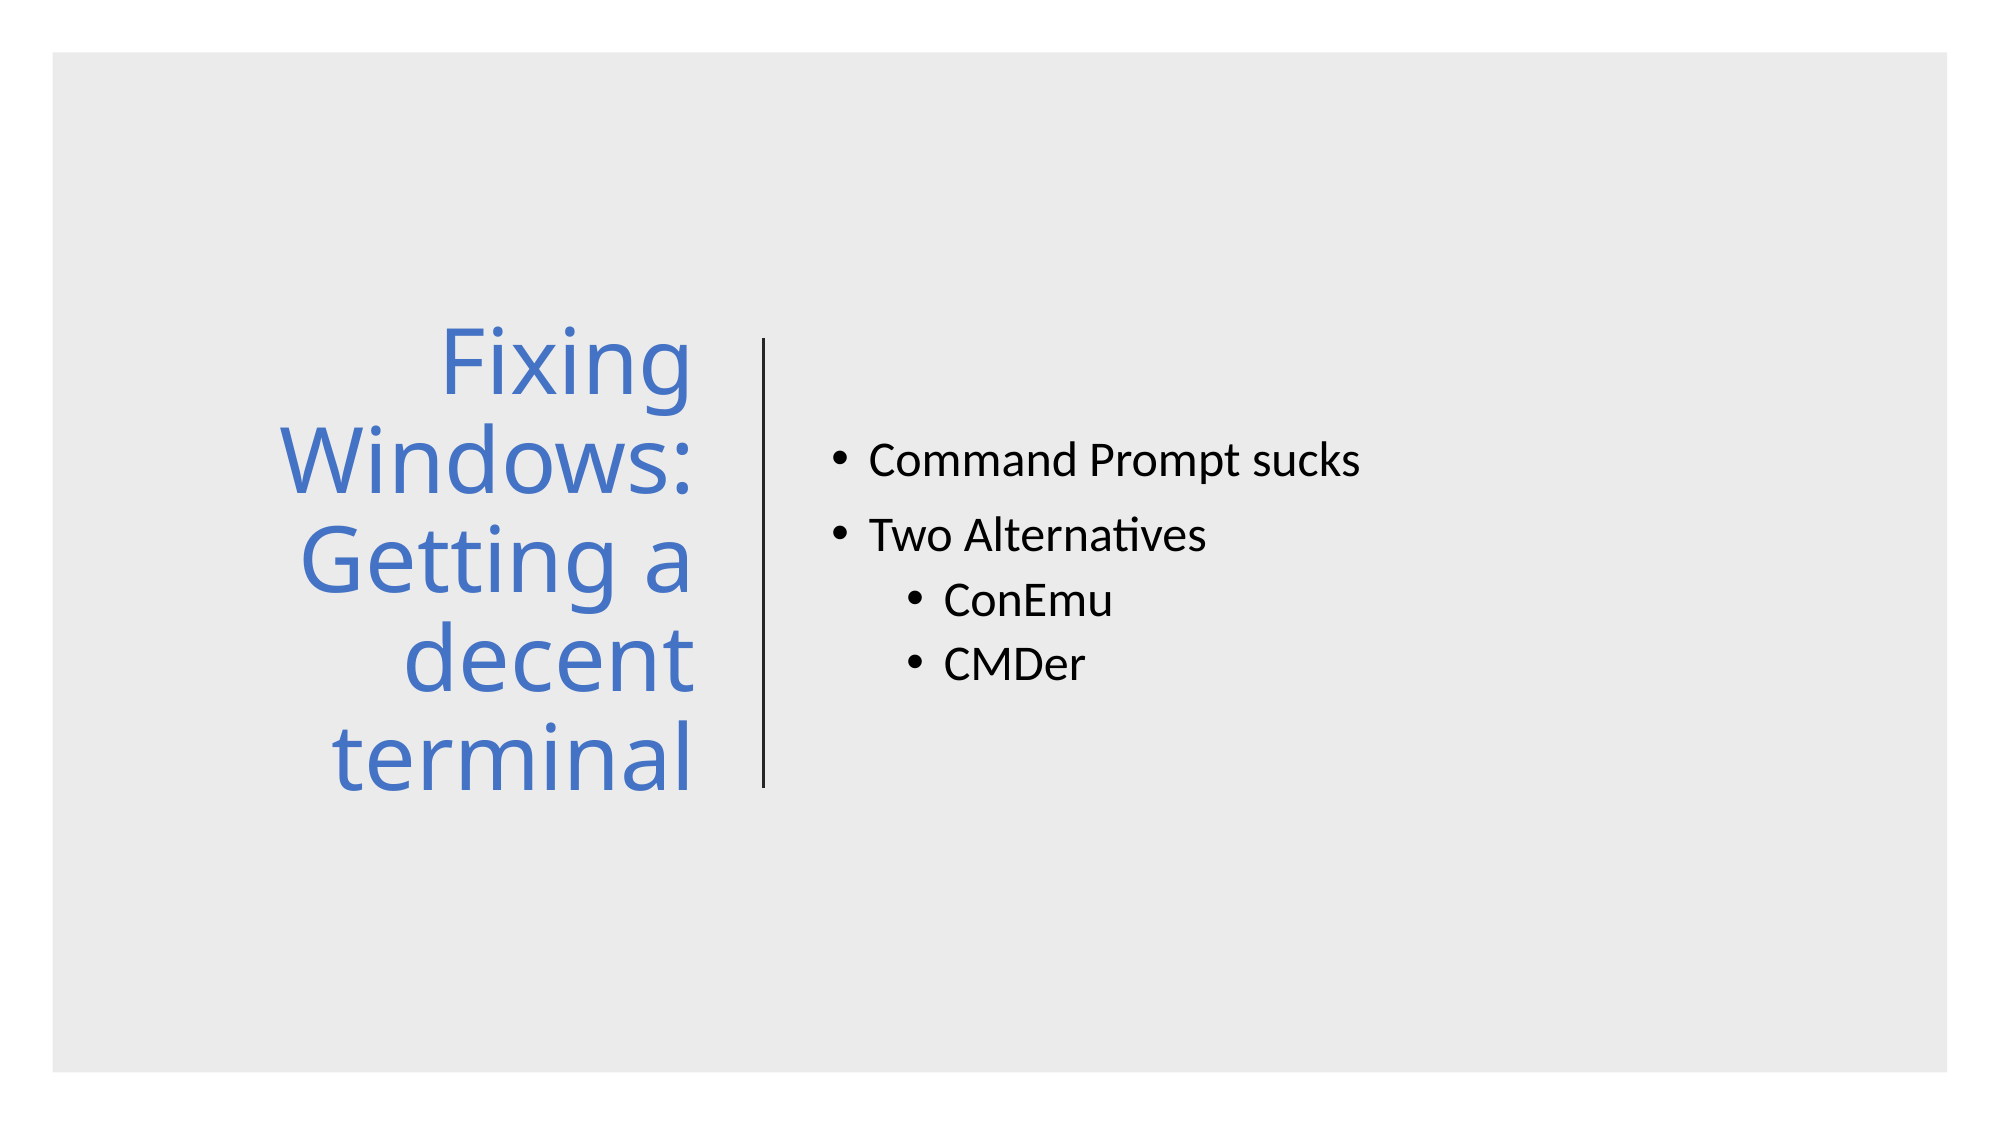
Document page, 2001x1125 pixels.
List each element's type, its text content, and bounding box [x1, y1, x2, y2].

title Fixing Windows: Getting a decent terminal [137, 158, 711, 967]
text_box [52, 51, 1948, 1073]
list Command Prompt sucks Two Alternatives ConEmu CMDer [816, 158, 1863, 967]
